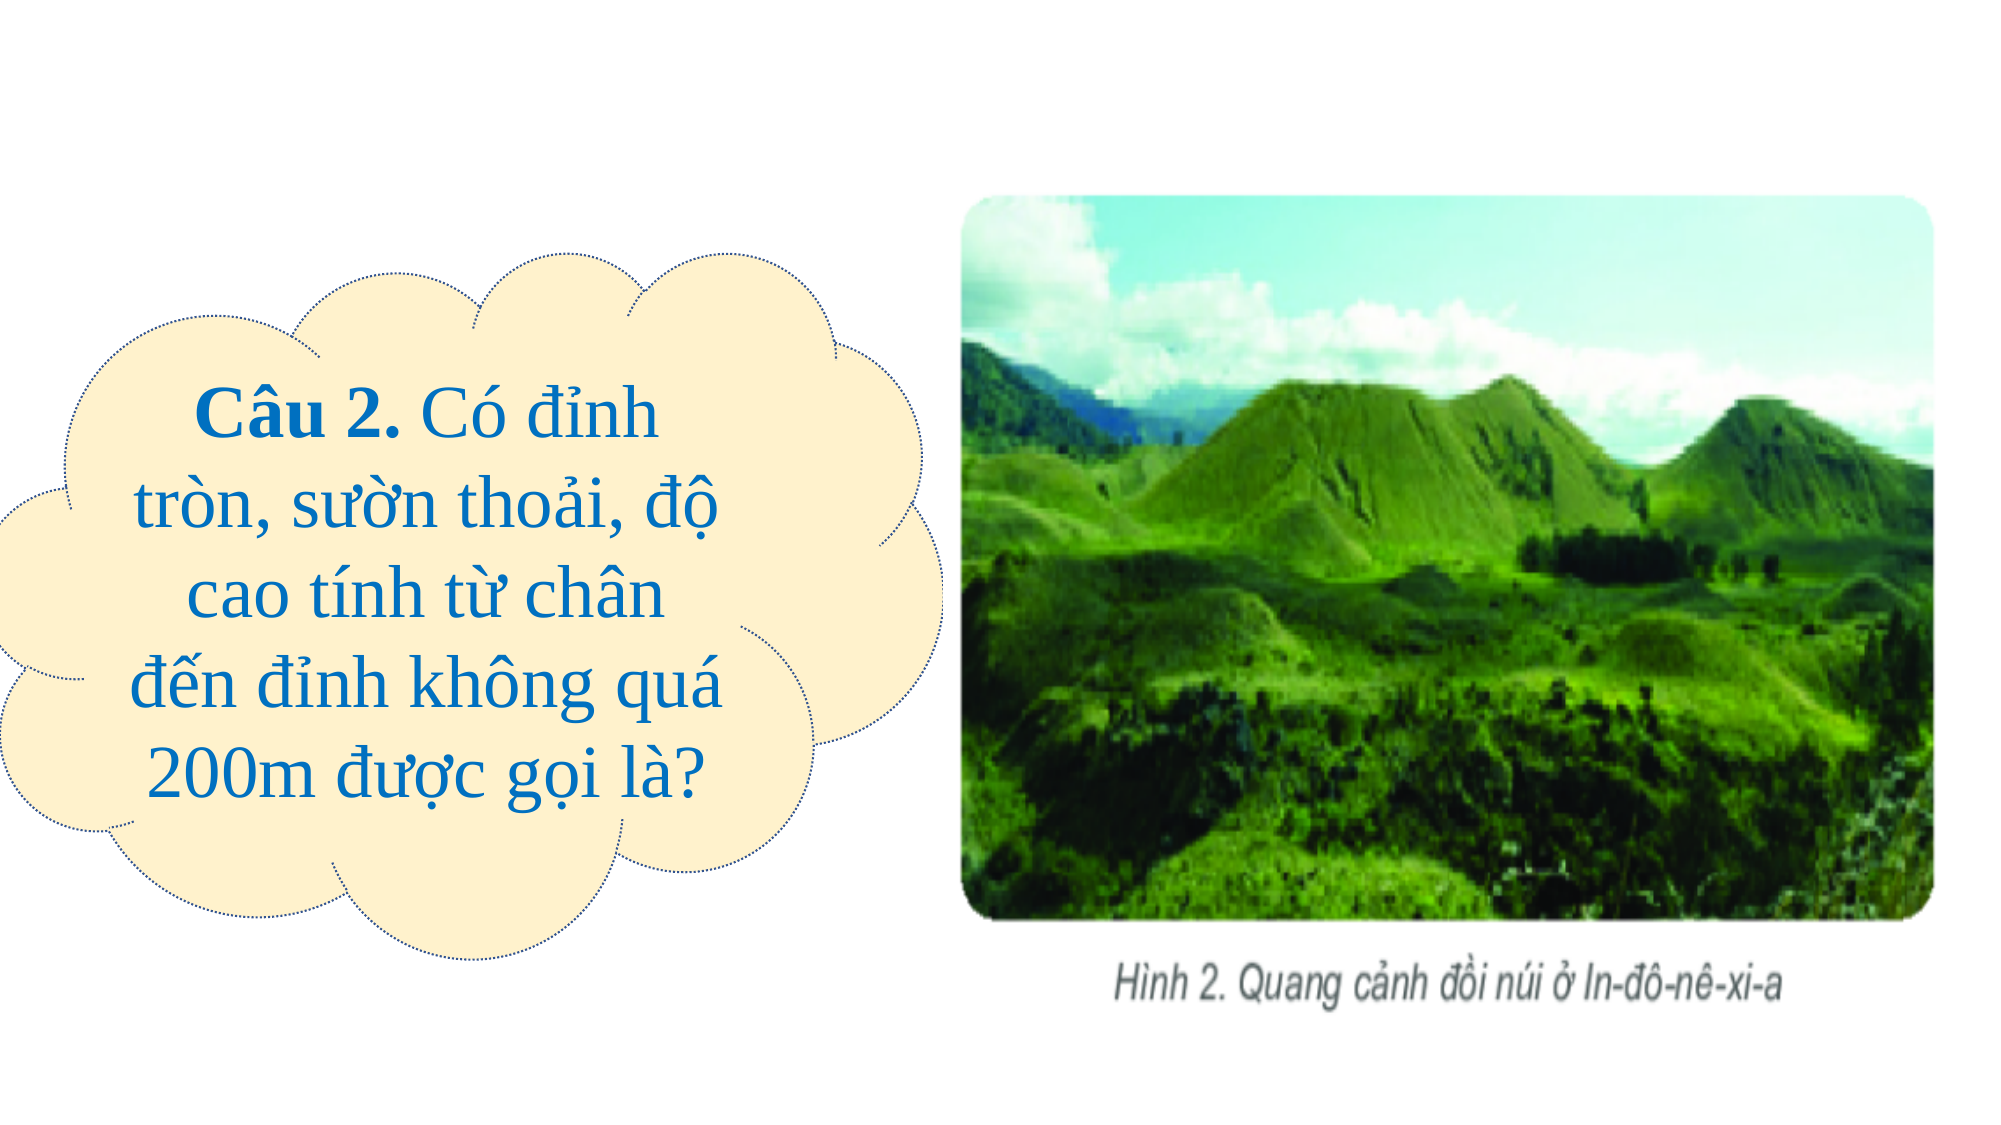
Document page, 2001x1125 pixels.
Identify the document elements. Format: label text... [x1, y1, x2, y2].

text_box Câu 2. Có đỉnh tròn, sườn thoải, độ cao tính từ chân đến đỉnh không quá 200m được gọi là? [0, 252, 943, 961]
picture [943, 174, 1948, 1071]
